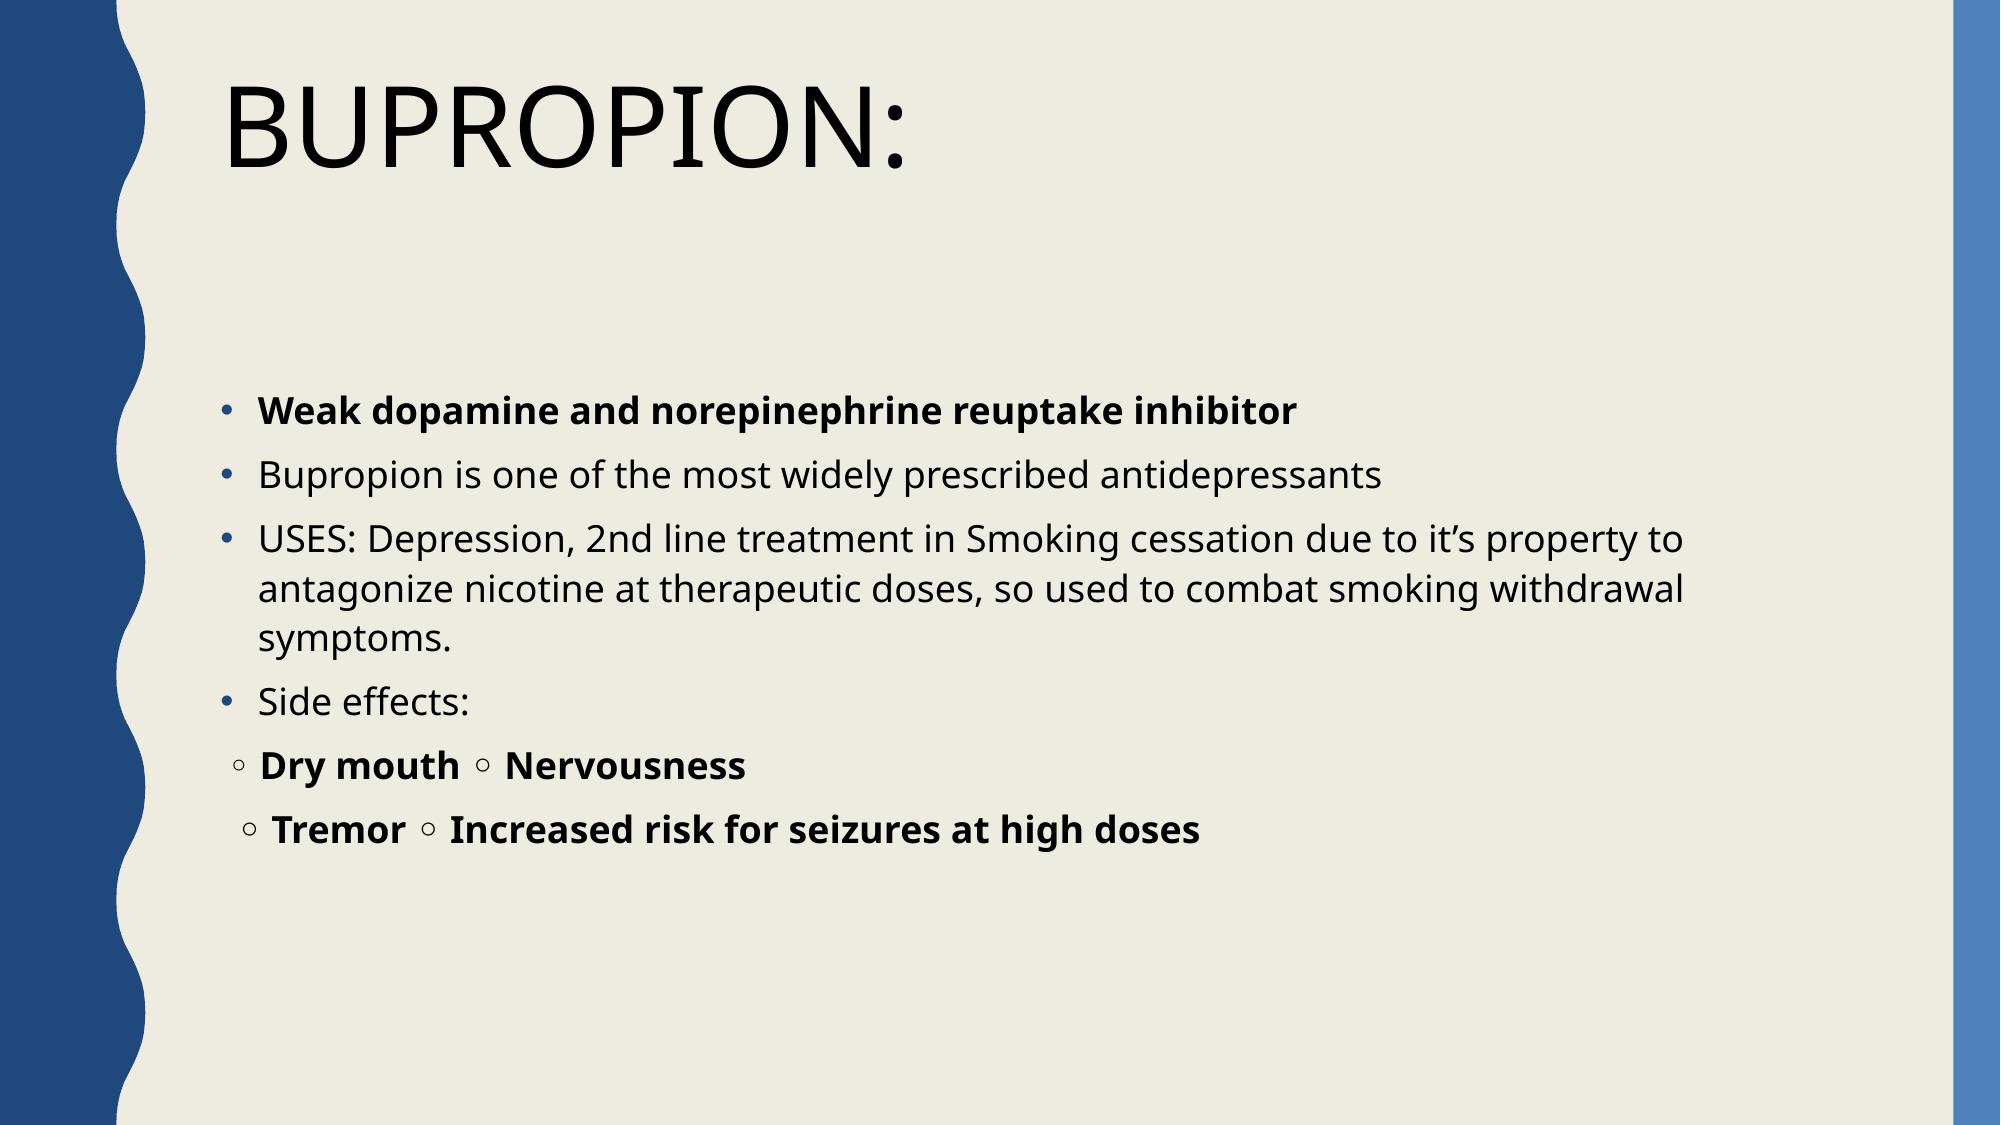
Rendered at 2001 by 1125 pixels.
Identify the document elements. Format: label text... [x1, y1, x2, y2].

title BUPROPION: [205, 62, 1875, 308]
list Weak dopamine and norepinephrine reuptake inhibitor Bupropion is one of the most widely prescribed antidepressants USES: Depression, 2nd line treatment in Smoking cessation due to it’s property to antagonize nicotine at therapeutic doses, so used to combat smoking withdrawal symptoms. Side effects: ◦ Dry mouth ◦ Nervousness ◦ Tremor ◦ Increased risk for seizures at high doses [205, 375, 1875, 965]
